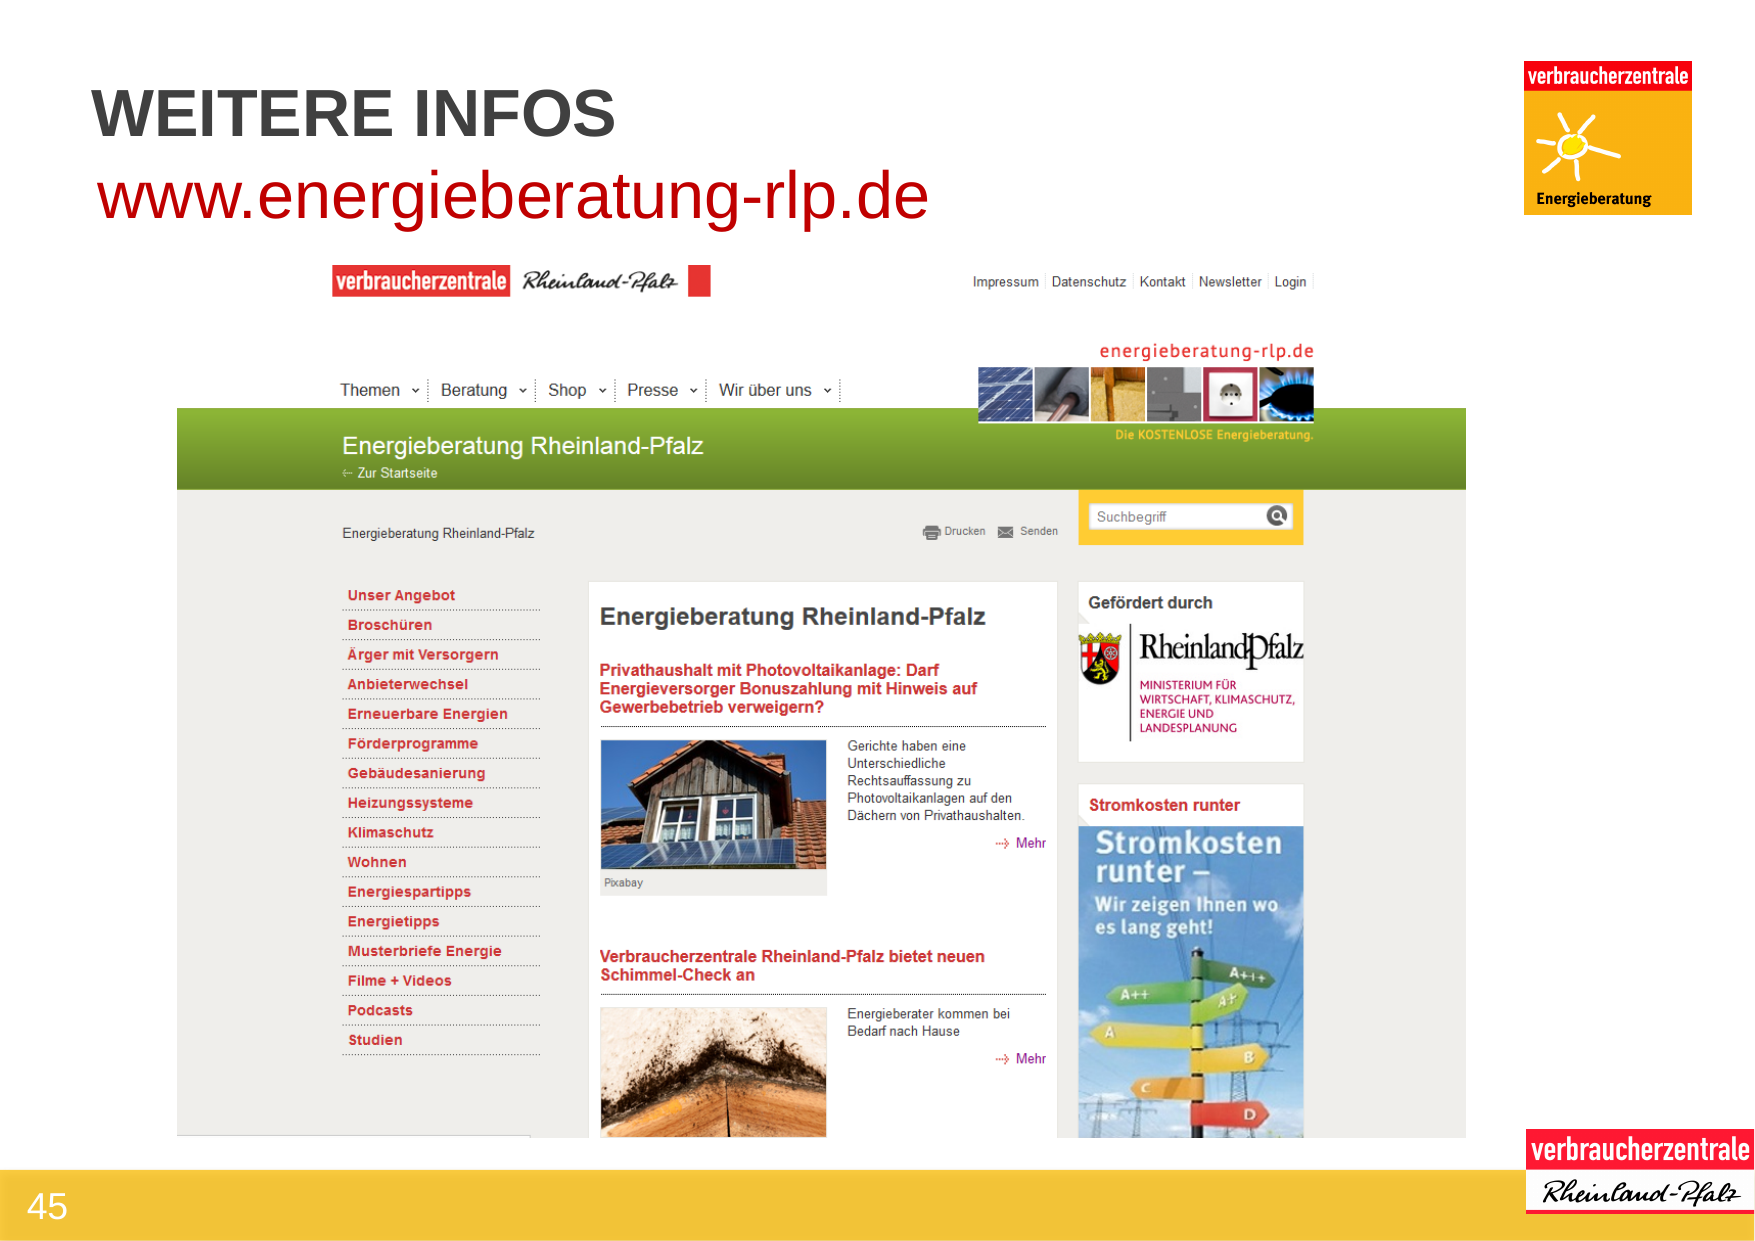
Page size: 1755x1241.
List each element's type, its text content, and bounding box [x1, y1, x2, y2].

picture [177, 265, 1466, 1138]
picture [1526, 1129, 1755, 1214]
text_box www.energieberatung-rlp.de [80, 143, 1362, 241]
picture [1524, 61, 1692, 215]
title Weitere Infos [74, 69, 1457, 230]
